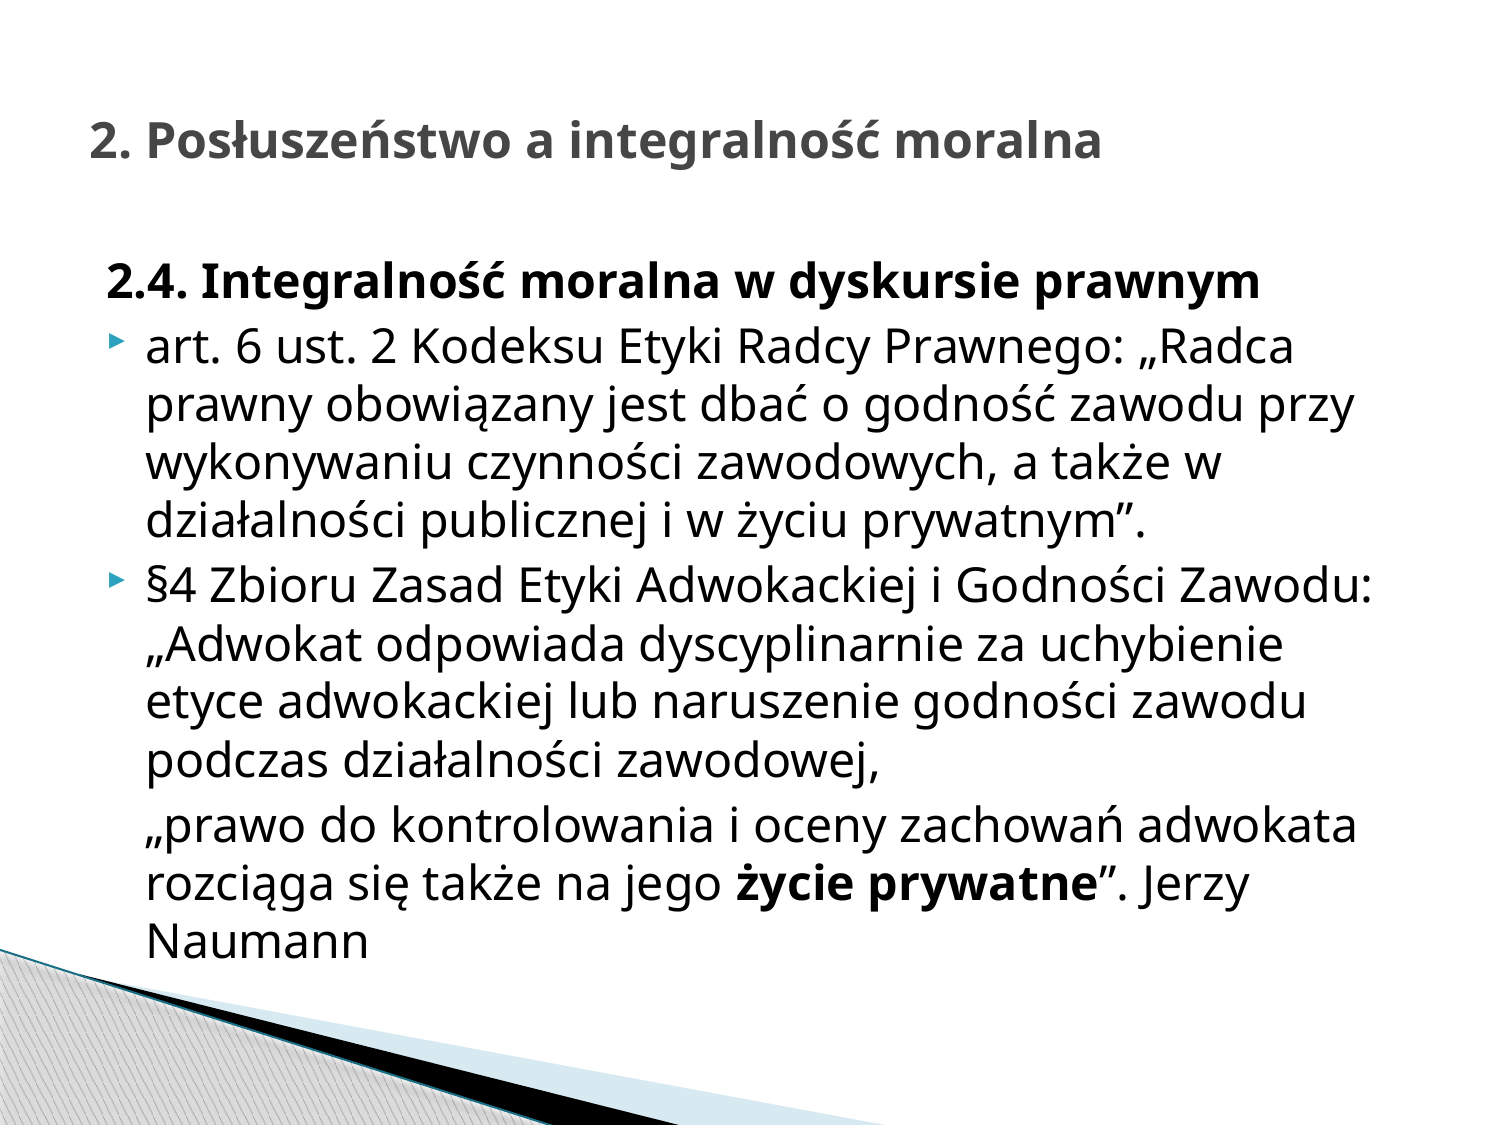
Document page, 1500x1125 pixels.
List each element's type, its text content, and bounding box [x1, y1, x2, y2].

list 2.4. Integralność moralna w dyskursie prawnym art. 6 ust. 2 Kodeksu Etyki Radcy Prawnego: „Radca prawny obowiązany jest dbać o godność zawodu przy wykonywaniu czynności zawodowych, a także w działalności publicznej i w życiu prywatnym”. §4 Zbioru Zasad Etyki Adwokackiej i Godności Zawodu: „Adwokat odpowiada dyscyplinarnie za uchybienie etyce adwokackiej lub naruszenie godności zawodu podczas działalności zawodowej, „prawo do kontrolowania i oceny zachowań adwokata rozciąga się także na jego życie prywatne”. Jerzy Naumann [75, 243, 1425, 986]
title 2. Posłuszeństwo a integralność moralna [75, 45, 1425, 233]
